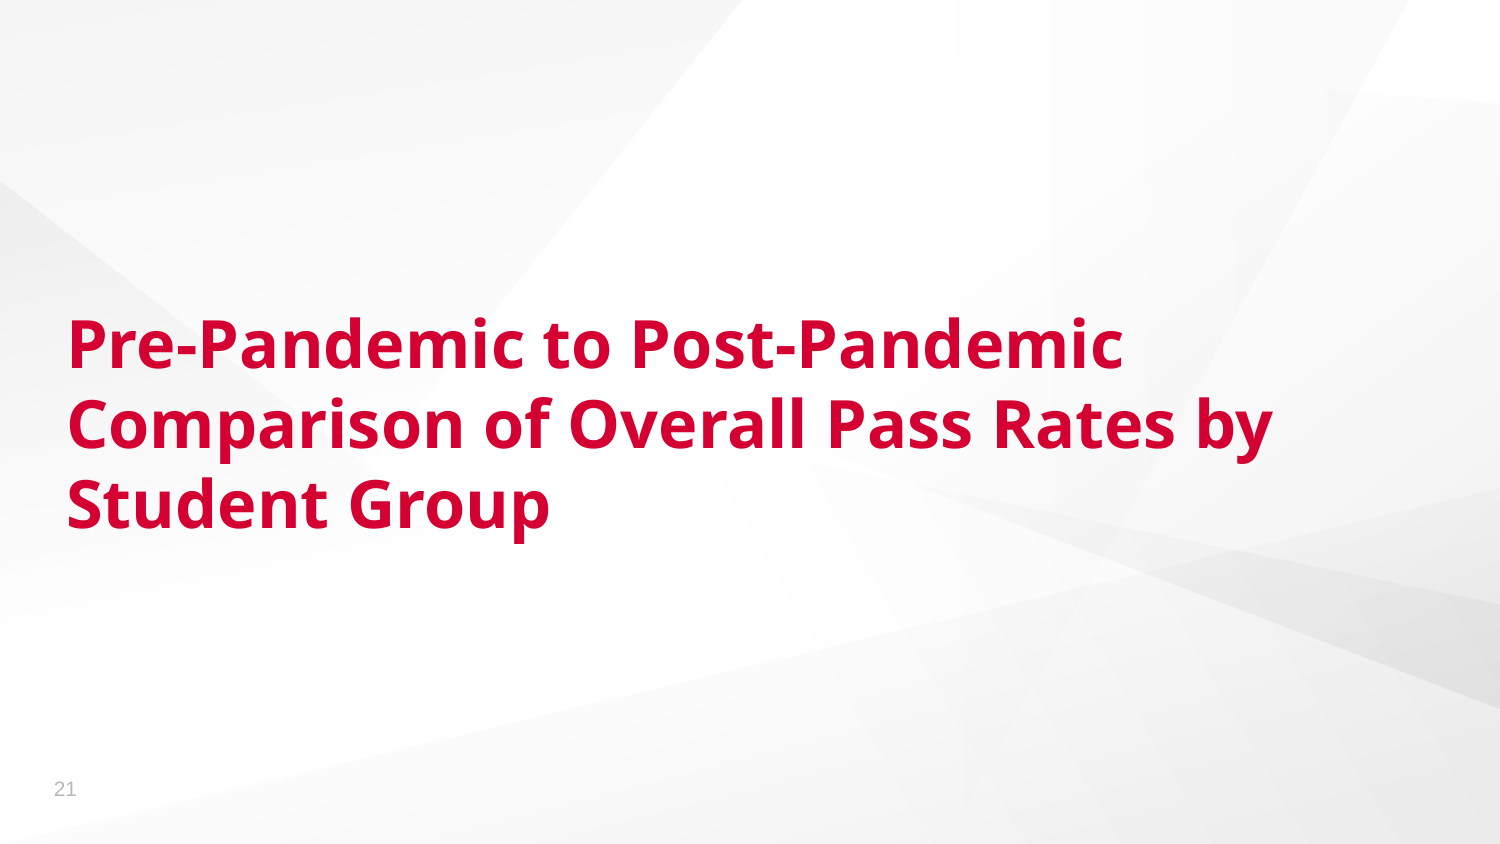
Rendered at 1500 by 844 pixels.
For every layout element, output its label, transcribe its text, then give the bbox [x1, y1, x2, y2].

slide_number 21 [38, 755, 129, 821]
picture [0, 0, 1500, 844]
title Pre-Pandemic to Post-Pandemic Comparison of Overall Pass Rates by Student Group [51, 352, 1449, 491]
